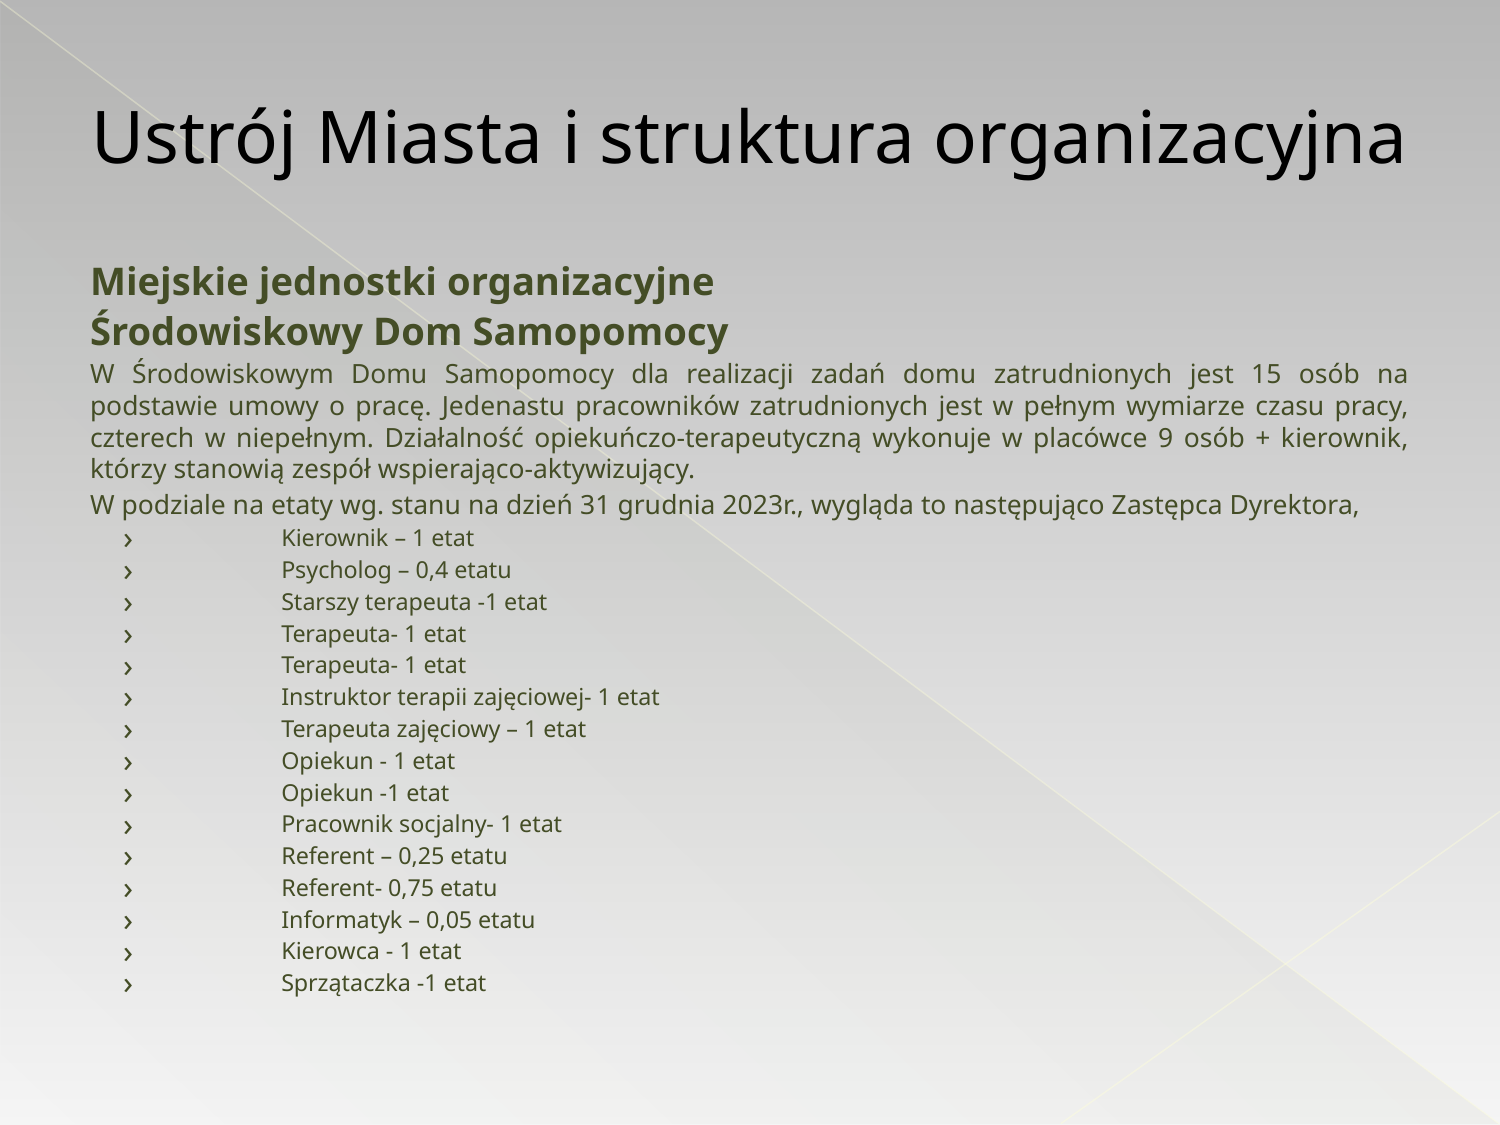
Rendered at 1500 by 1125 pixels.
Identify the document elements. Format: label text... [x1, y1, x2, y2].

text_box Ustrój Miasta i struktura organizacyjna [74, 43, 1425, 225]
text_box Miejskie jednostki organizacyjne Środowiskowy Dom Samopomocy W Środowiskowym Domu Samopomocy dla realizacji zadań domu zatrudnionych jest 15 osób na podstawie umowy o pracę. Jedenastu pracowników zatrudnionych jest w pełnym wymiarze czasu pracy, czterech w niepełnym. Działalność opiekuńczo-terapeutyczną wykonuje w placówce 9 osób + kierownik, którzy stanowią zespół wspierająco-aktywizujący. W podziale na etaty wg. stanu na dzień 31 grudnia 2023r., wygląda to następująco Zastępca Dyrektora, Kierownik – 1 etat Psycholog – 0,4 etatu Starszy terapeuta -1 etat Terapeuta- 1 etat Terapeuta- 1 etat Instruktor terapii zajęciowej- 1 etat Terapeuta zajęciowy – 1 etat Opiekun - 1 etat Opiekun -1 etat Pracownik socjalny- 1 etat Referent – 0,25 etatu Referent- 0,75 etatu Informatyk – 0,05 etatu Kierowca - 1 etat Sprzątaczka -1 etat [74, 249, 1425, 1028]
